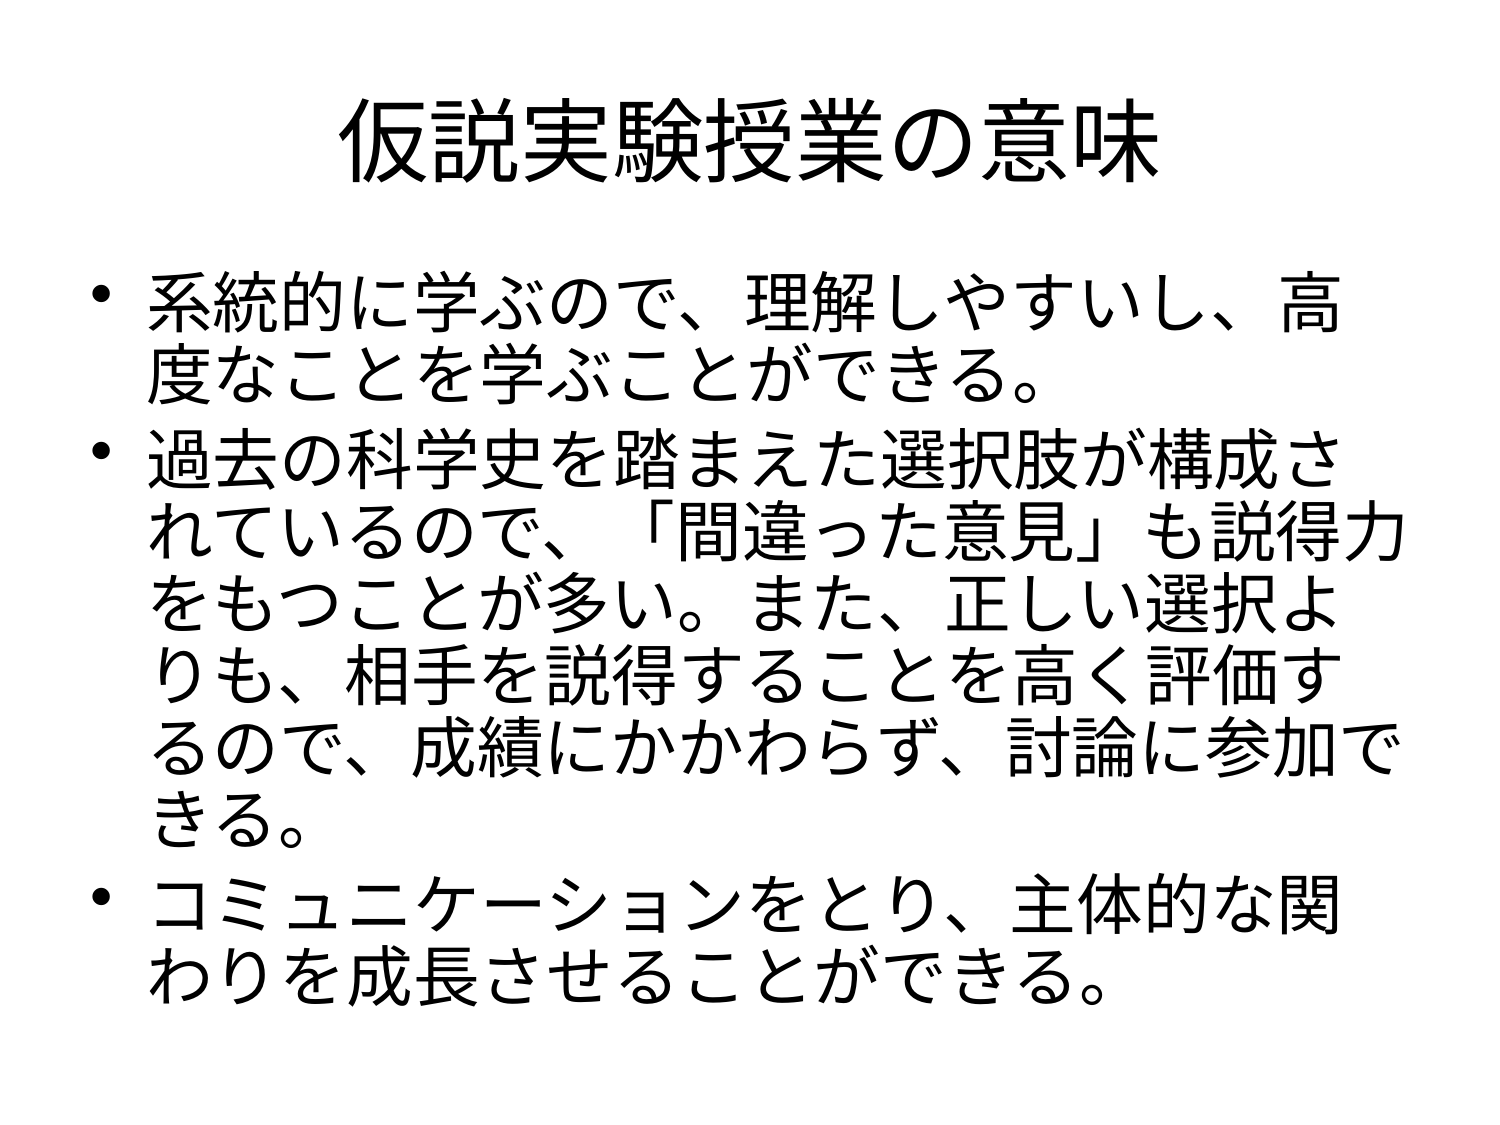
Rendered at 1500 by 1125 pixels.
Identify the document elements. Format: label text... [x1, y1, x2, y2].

title 仮説実験授業の意味 [74, 44, 1426, 233]
list 系統的に学ぶので、理解しやすいし、高度なことを学ぶことができる。 過去の科学史を踏まえた選択肢が構成されているので、「間違った意見」も説得力をもつことが多い。また、正しい選択よりも、相手を説得することを高く評価するので、成績にかかわらず、討論に参加できる。 コミュニケーションをとり、主体的な関わりを成長させることができる。 [74, 262, 1426, 1006]
